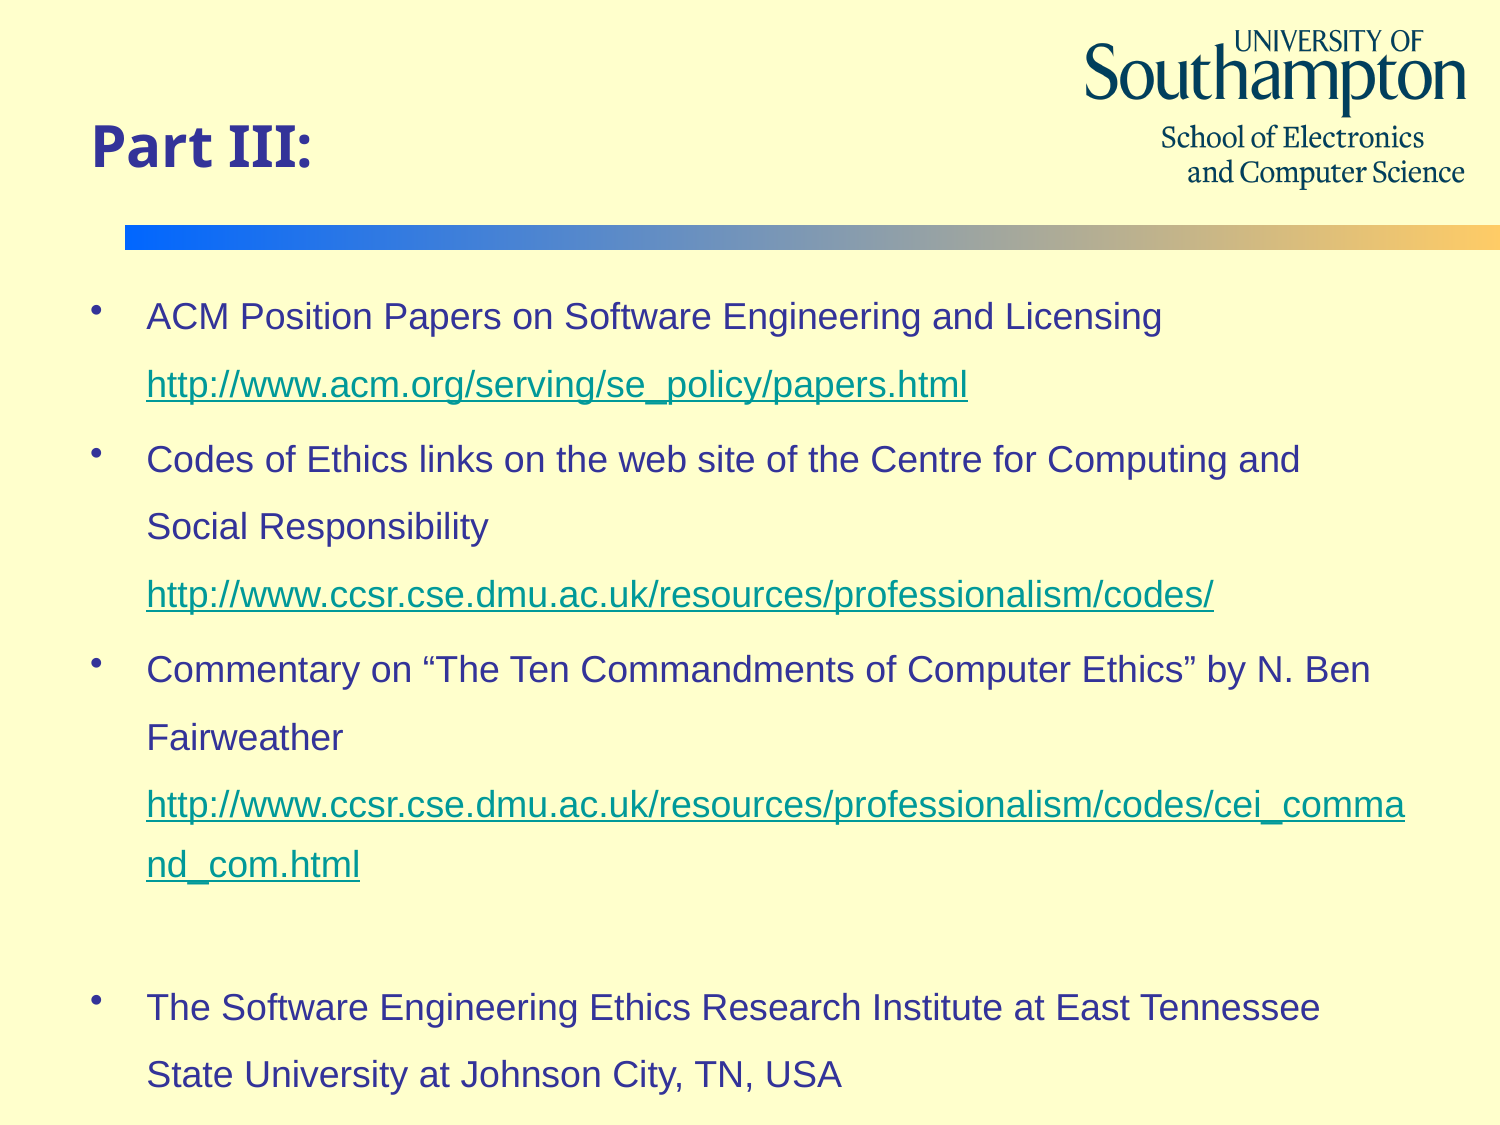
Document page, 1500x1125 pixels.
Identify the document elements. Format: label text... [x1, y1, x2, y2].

picture [1086, 62, 1110, 96]
list ACM Position Papers on Software Engineering and Licensing http://www.acm.org/serving/se_policy/papers.html Codes of Ethics links on the web site of the Centre for Computing and Social Responsibility http://www.ccsr.cse.dmu.ac.uk/resources/professionalism/codes/ Commentary on “The Ten Commandments of Computer Ethics” by N. Ben Fairweather http://www.ccsr.cse.dmu.ac.uk/resources/professionalism/codes/cei_command_com.html The Software Engineering Ethics Research Institute at East Tennessee State University at Johnson City, TN, USA http://seeri.etsu.edu [74, 262, 1426, 1006]
picture [1086, 29, 1467, 190]
title Part III: [74, 49, 1076, 238]
